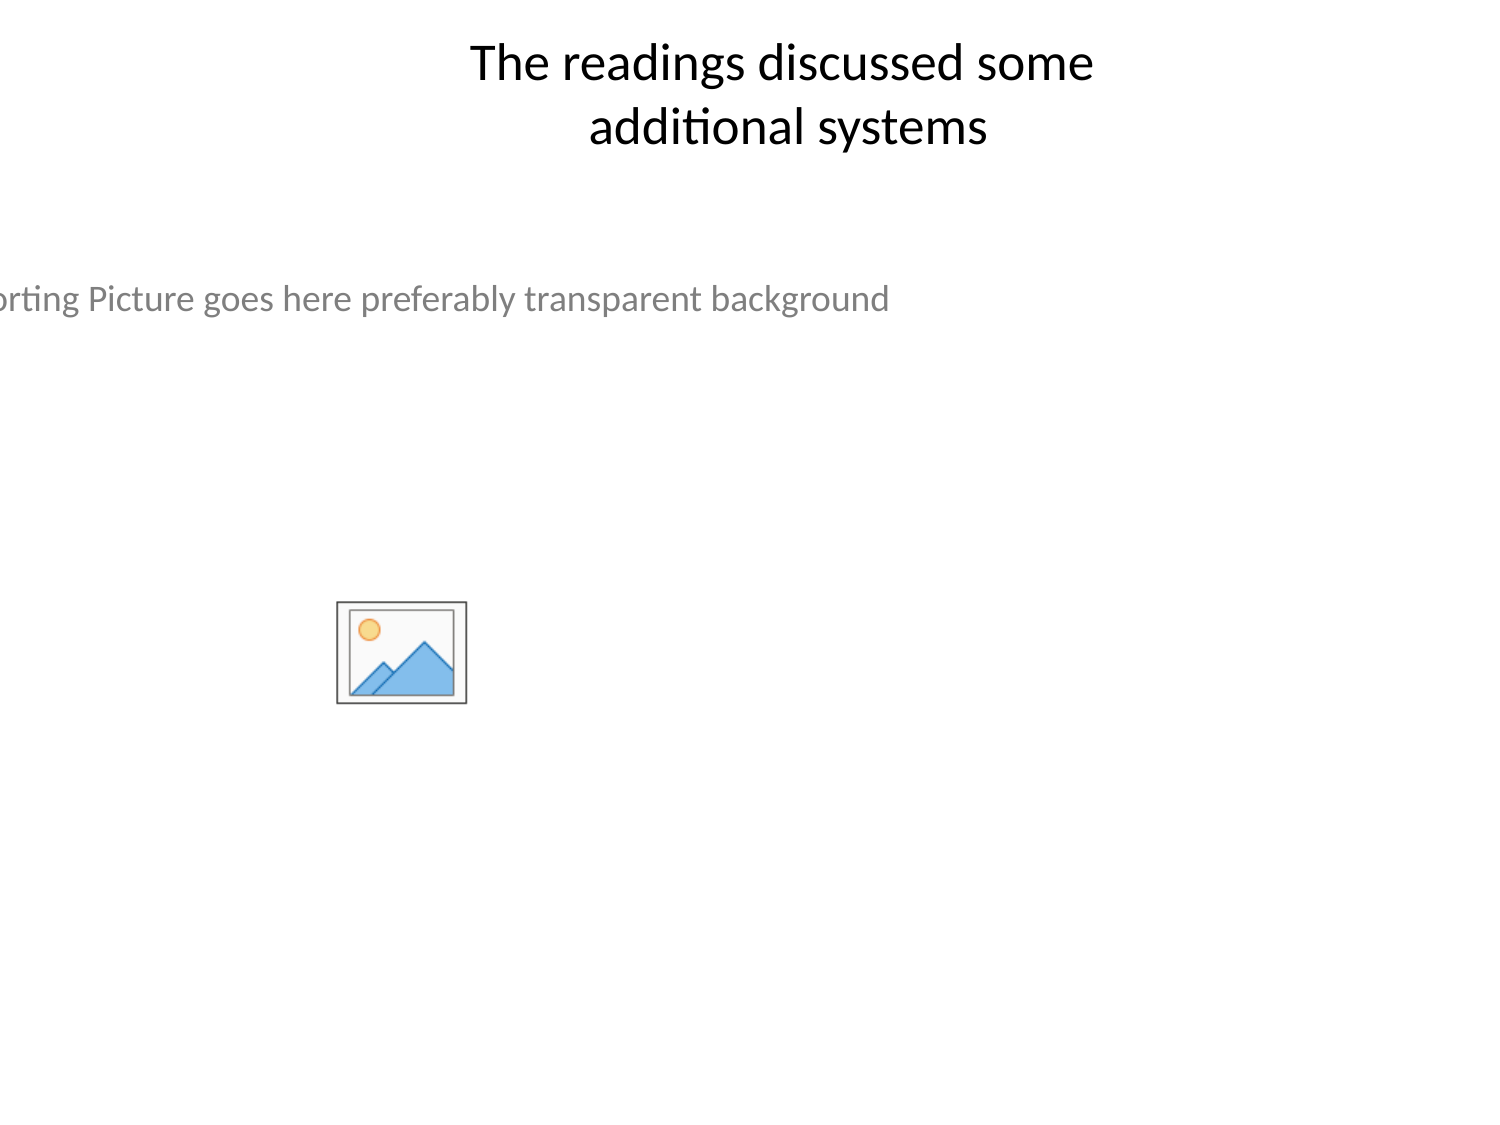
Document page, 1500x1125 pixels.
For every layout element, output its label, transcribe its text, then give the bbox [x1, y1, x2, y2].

picture [76, 266, 727, 1040]
title The readings discussed some additional systems [76, 19, 1500, 163]
